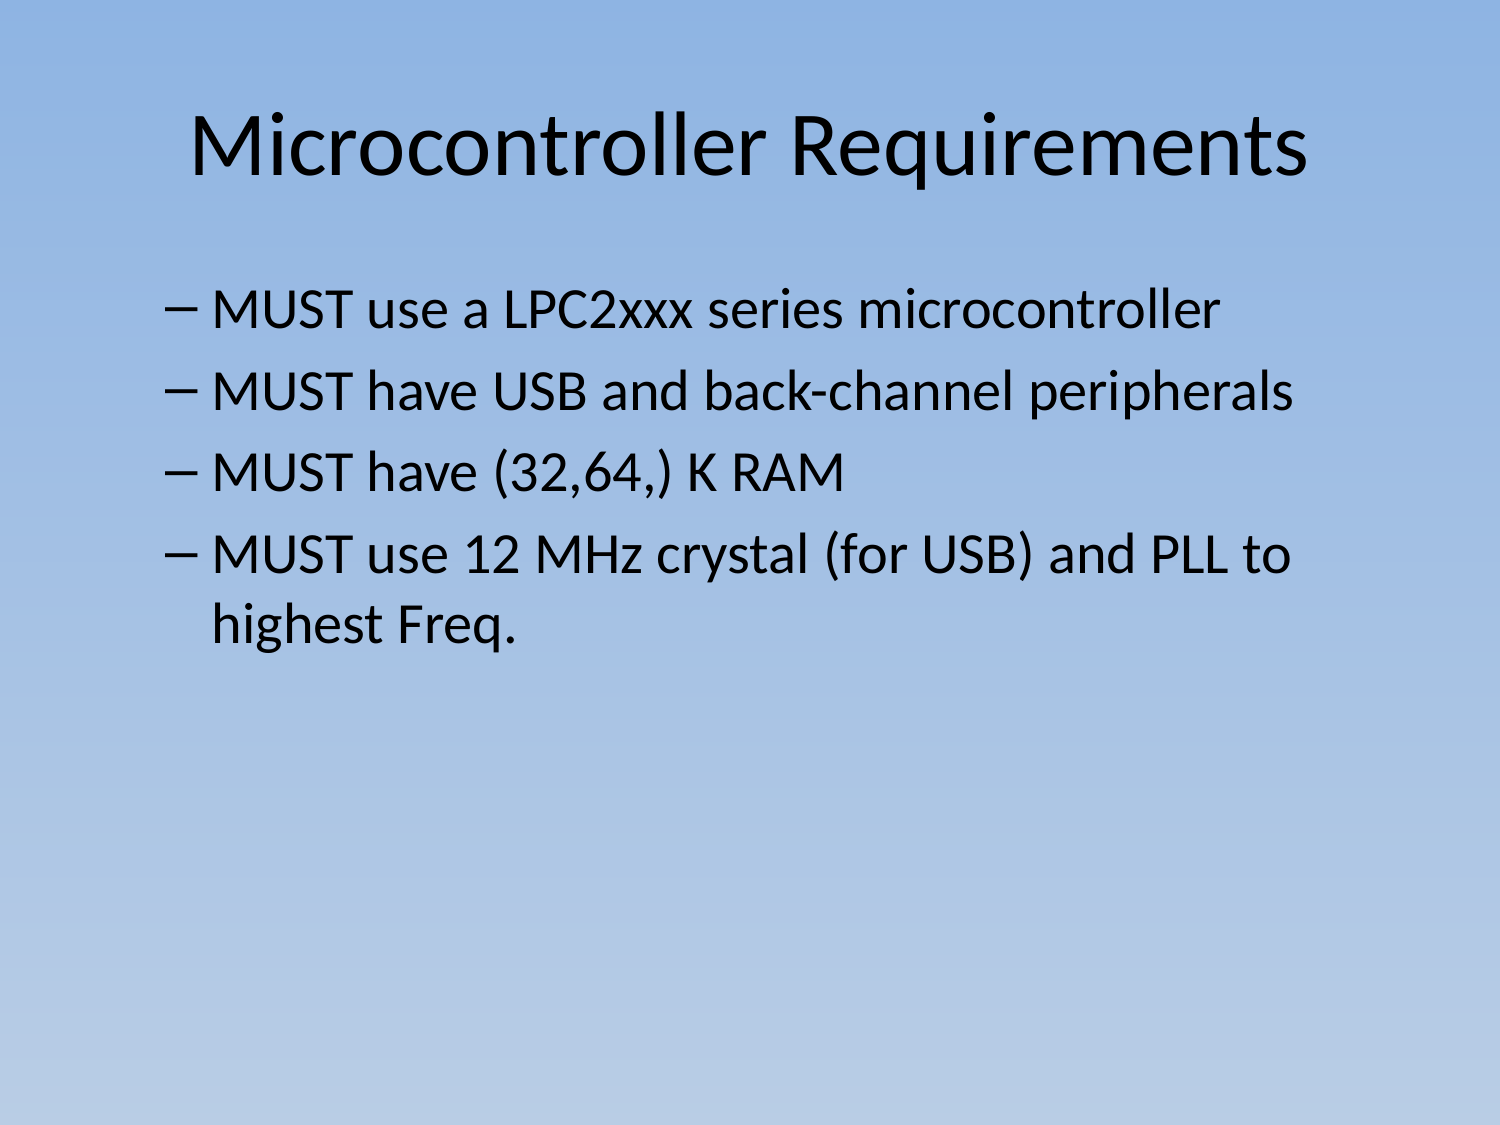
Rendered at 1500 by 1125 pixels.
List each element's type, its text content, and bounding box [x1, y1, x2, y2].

list MUST use a LPC2xxx series microcontroller MUST have USB and back-channel peripherals MUST have (32,64,) K RAM MUST use 12 MHz crystal (for USB) and PLL to highest Freq. [75, 262, 1425, 1005]
title Microcontroller Requirements [75, 45, 1425, 233]
